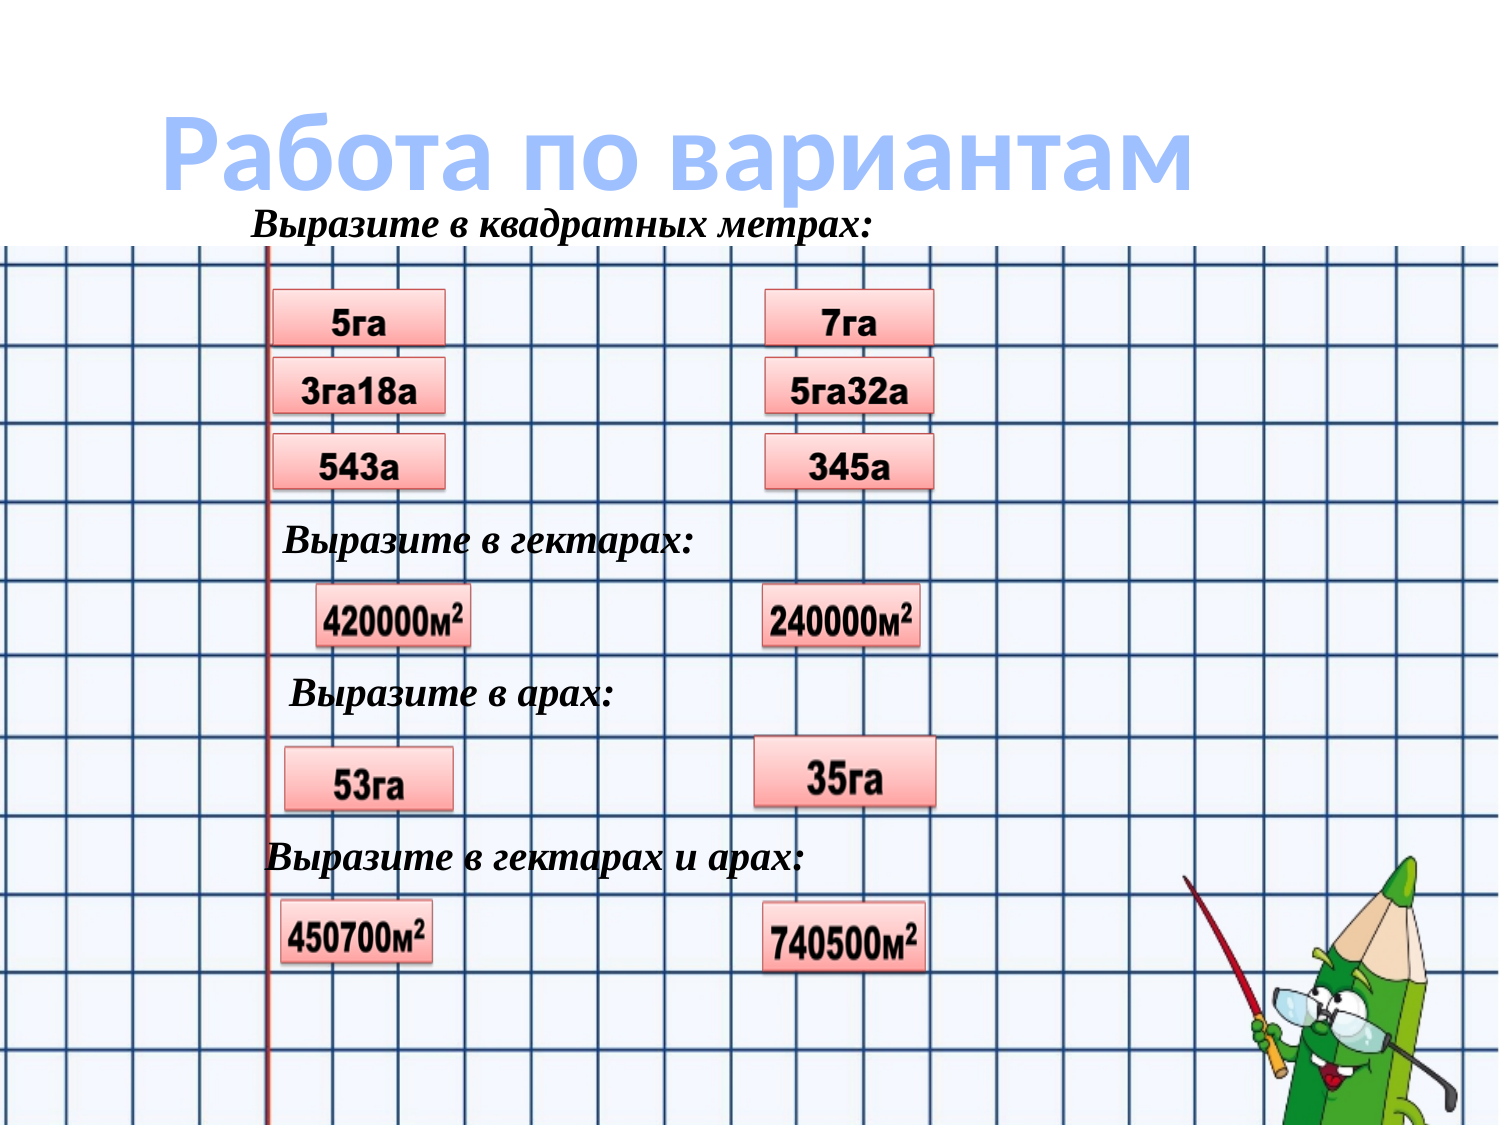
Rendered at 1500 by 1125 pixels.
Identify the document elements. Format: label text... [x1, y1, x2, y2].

text_box Выразите в квадратных метрах: [235, 187, 901, 244]
picture [0, 245, 1500, 1125]
text_box Работа по вариантам [145, 70, 1213, 221]
